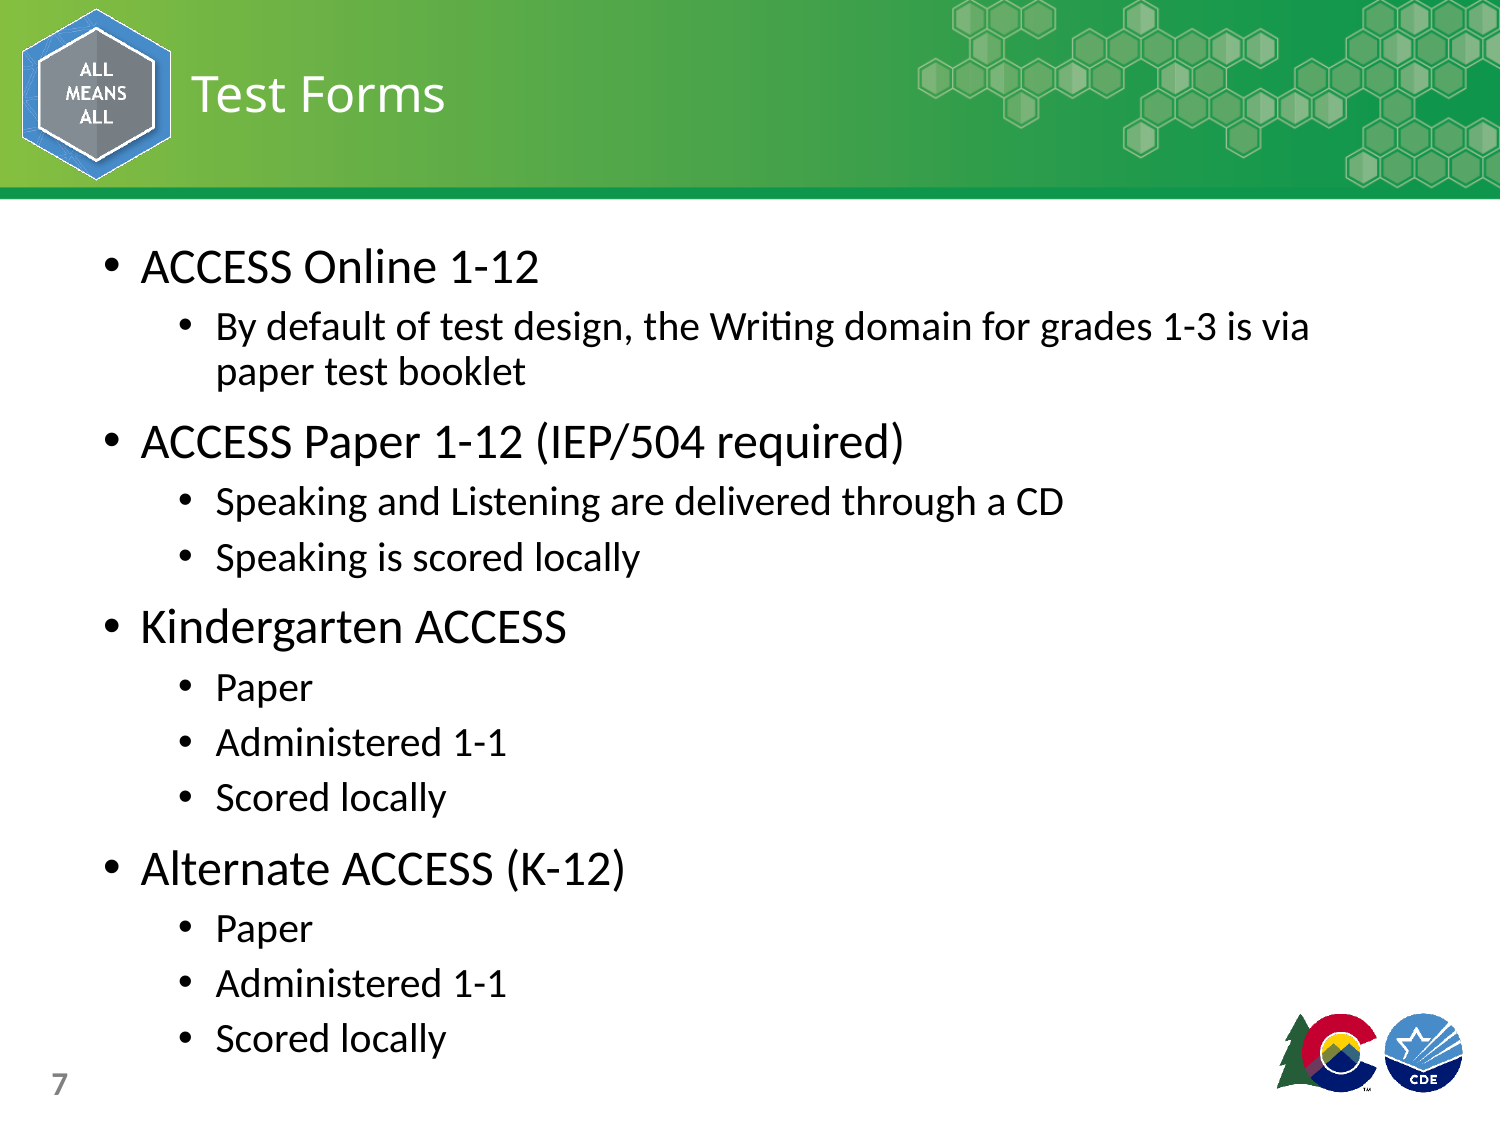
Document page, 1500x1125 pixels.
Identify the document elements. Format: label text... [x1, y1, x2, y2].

picture [0, 0, 1500, 200]
list ACCESS Online 1-12 By default of test design, the Writing domain for grades 1-3 is via paper test booklet ACCESS Paper 1-12 (IEP/504 required) Speaking and Listening are delivered through a CD Speaking is scored locally Kindergarten ACCESS Paper Administered 1-1 Scored locally Alternate ACCESS (K-12) Paper Administered 1-1 Scored locally [103, 239, 1397, 1002]
title Test Forms [191, 68, 1038, 166]
slide_number 7 [36, 1054, 375, 1115]
picture [1275, 1012, 1463, 1093]
